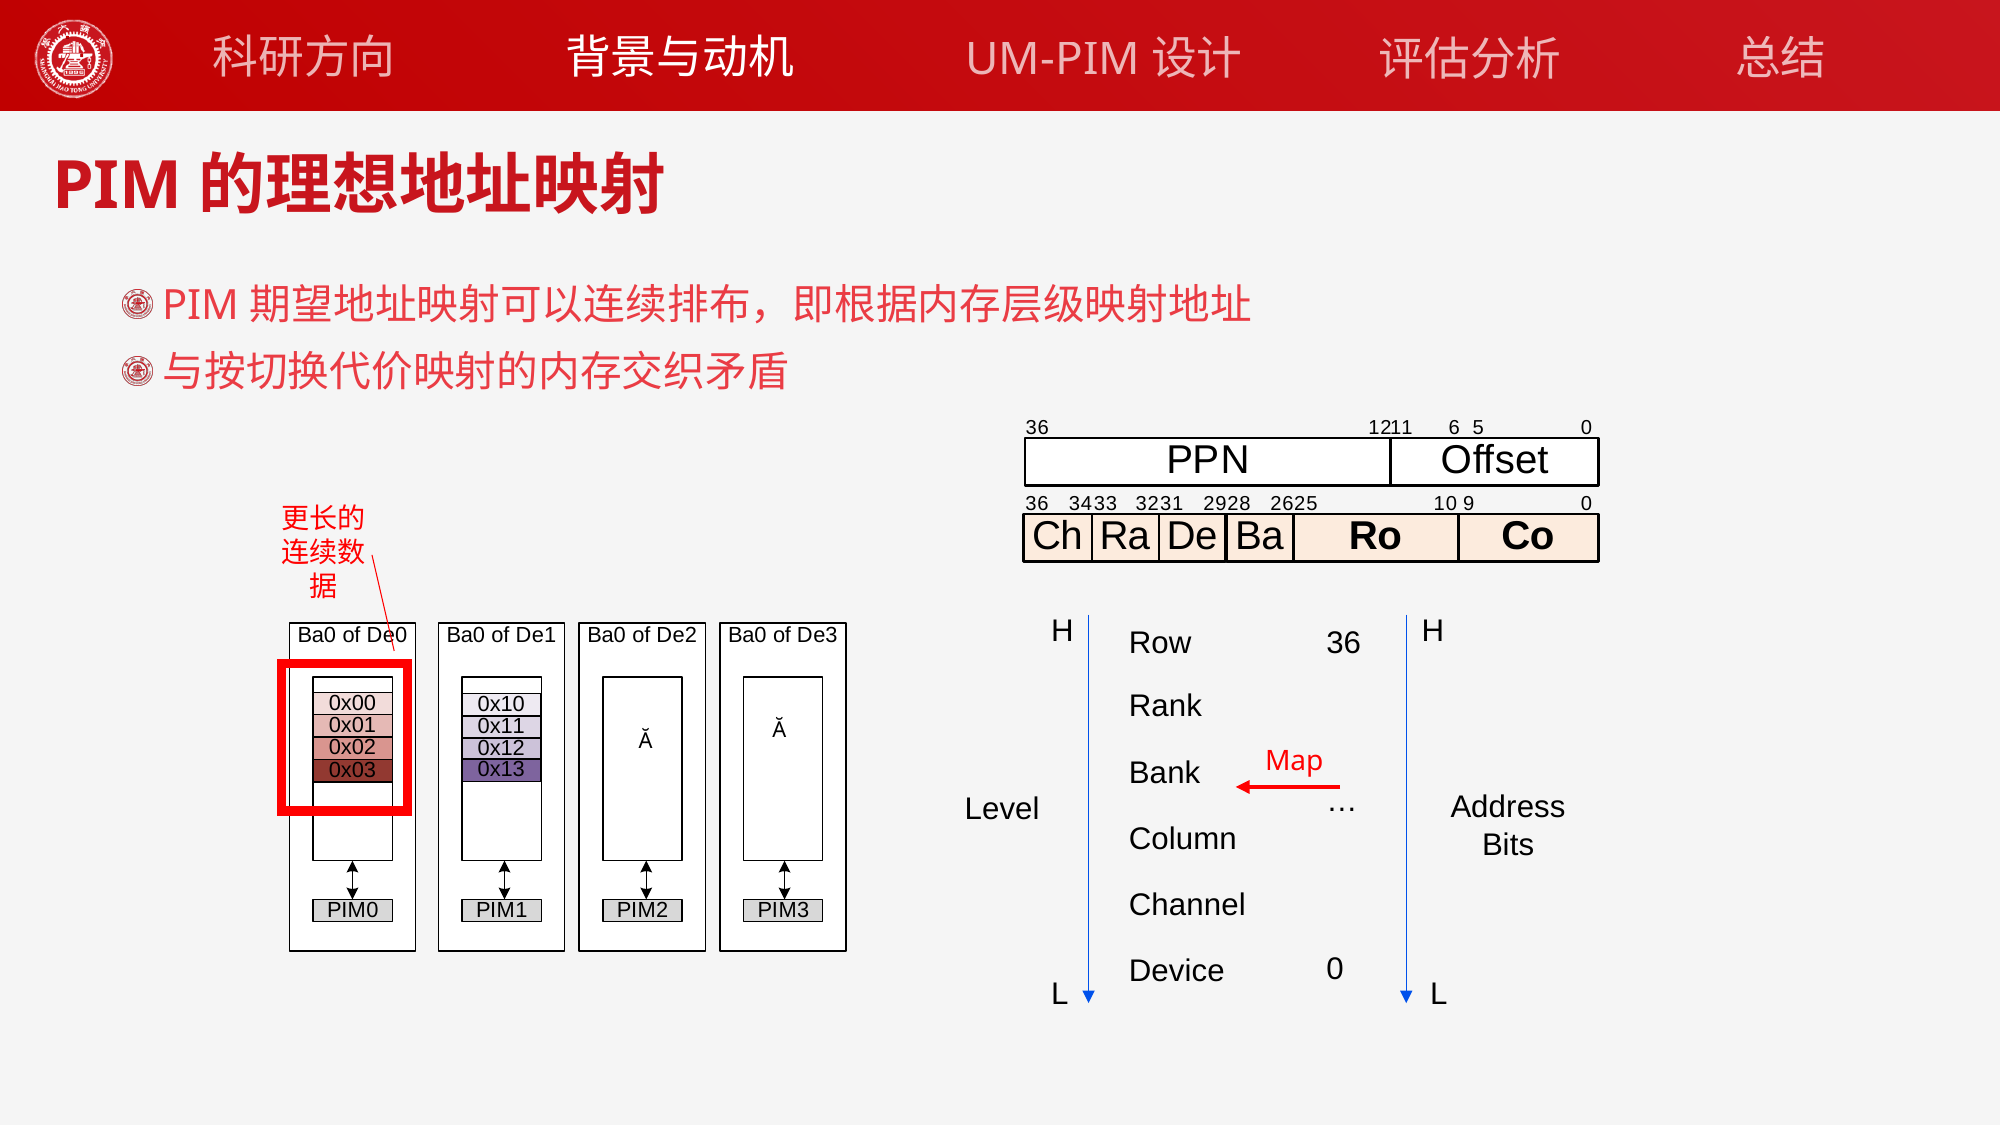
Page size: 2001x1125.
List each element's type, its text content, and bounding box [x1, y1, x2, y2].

text_box UM-PIM设计 [950, 21, 1354, 92]
text_box 总结 [1720, 21, 1966, 92]
title PIM的理想地址映射 [37, 143, 1869, 239]
picture [30, 13, 120, 102]
picture [122, 289, 153, 319]
text_box 背景与动机 [550, 19, 953, 90]
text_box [186, 578, 928, 966]
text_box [371, 554, 395, 651]
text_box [918, 602, 1593, 1019]
text_box 科研方向 [197, 20, 601, 91]
text_box 更长的连续数据 [264, 493, 382, 578]
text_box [1002, 395, 1621, 583]
list PIM期望地址映射可以连续排布，即根据内存层级映射地址 与按切换代价映射的内存交织矛盾 [108, 276, 1940, 1084]
text_box 评估分析 [1363, 22, 1720, 92]
picture [122, 356, 153, 386]
